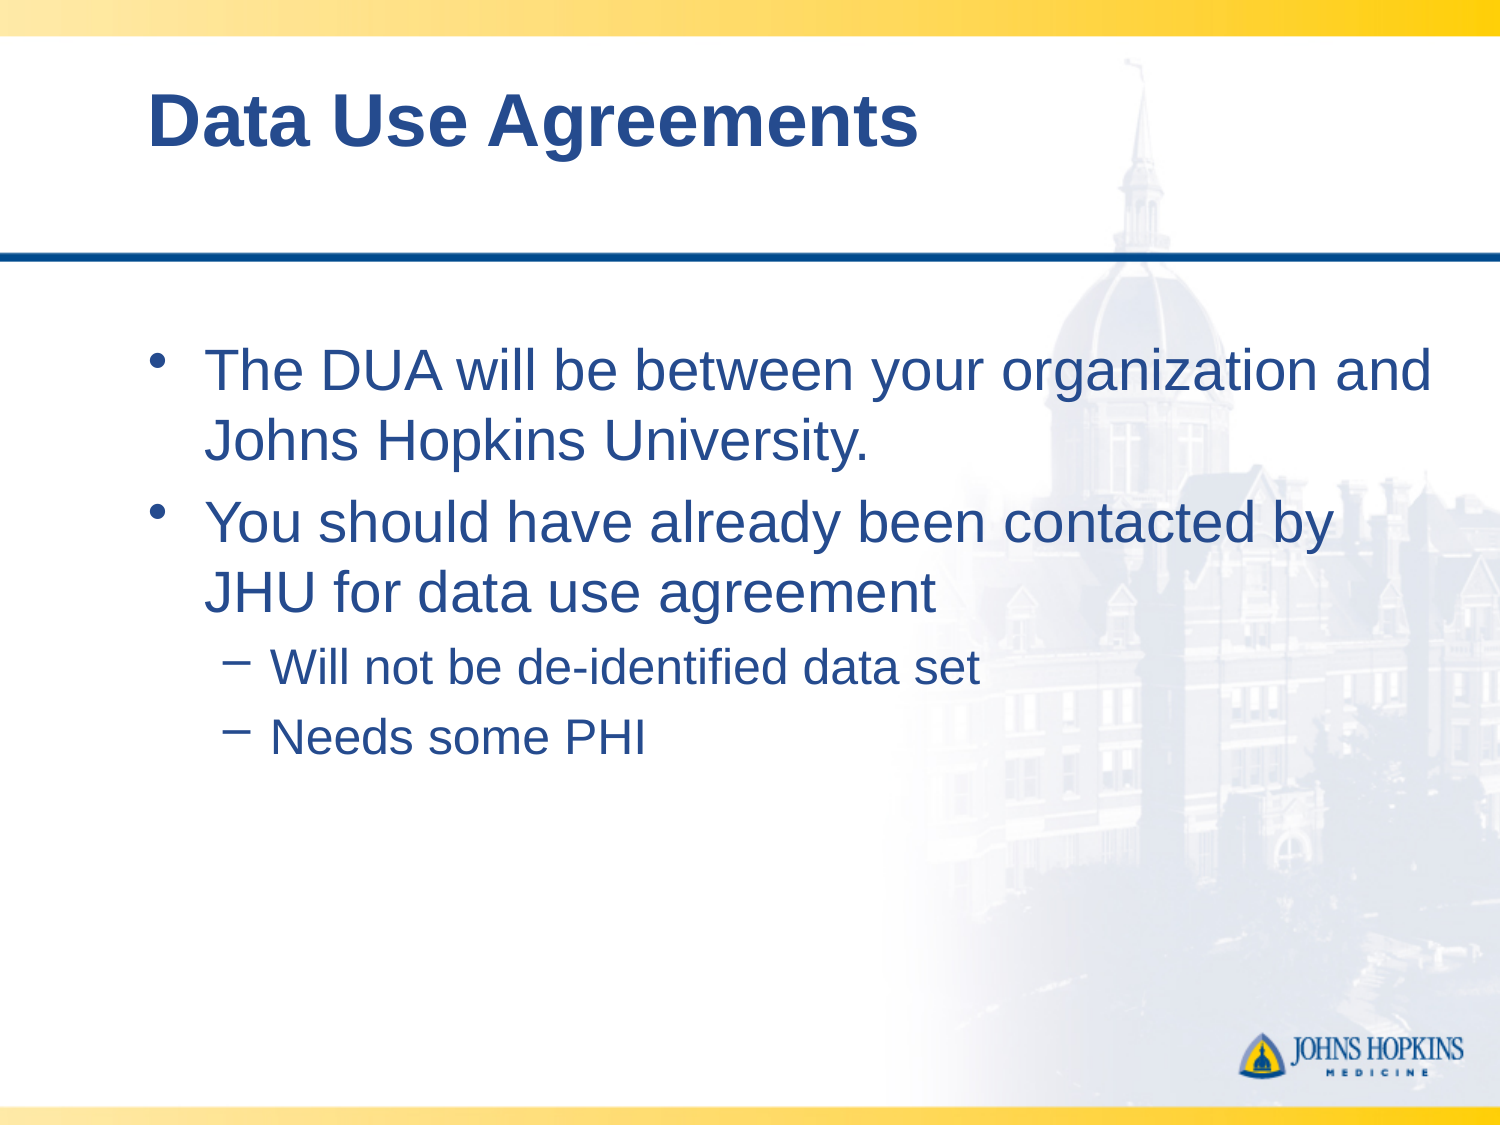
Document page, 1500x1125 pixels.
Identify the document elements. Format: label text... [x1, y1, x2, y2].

picture [0, 0, 1500, 1125]
list The DUA will be between your organization and Johns Hopkins University. You should have already been contacted by JHU for data use agreement Will not be de-identified data set Needs some PHI [132, 324, 1451, 1001]
title Data Use Agreements [132, 63, 1409, 252]
